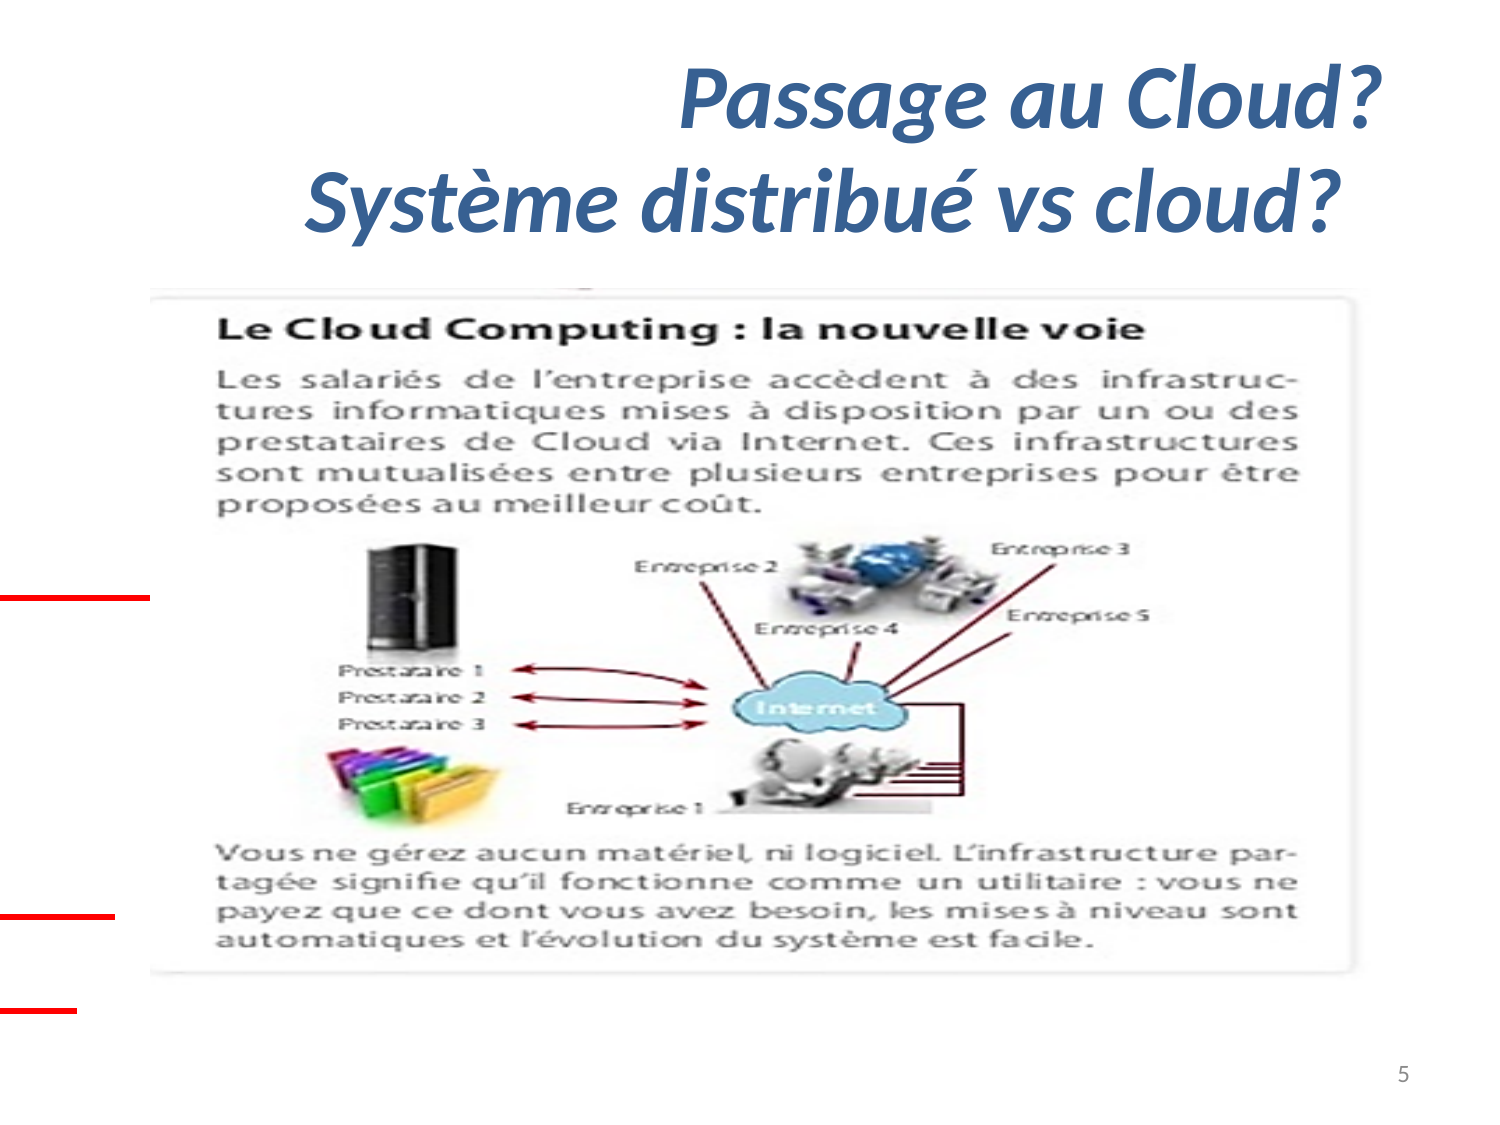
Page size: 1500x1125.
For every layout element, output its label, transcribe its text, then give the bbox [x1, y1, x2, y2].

slide_number 5 [1074, 1042, 1425, 1103]
title Passage au Cloud? [76, 0, 1427, 186]
picture [149, 288, 1377, 985]
text_box Système distribué vs cloud? [149, 101, 1500, 290]
